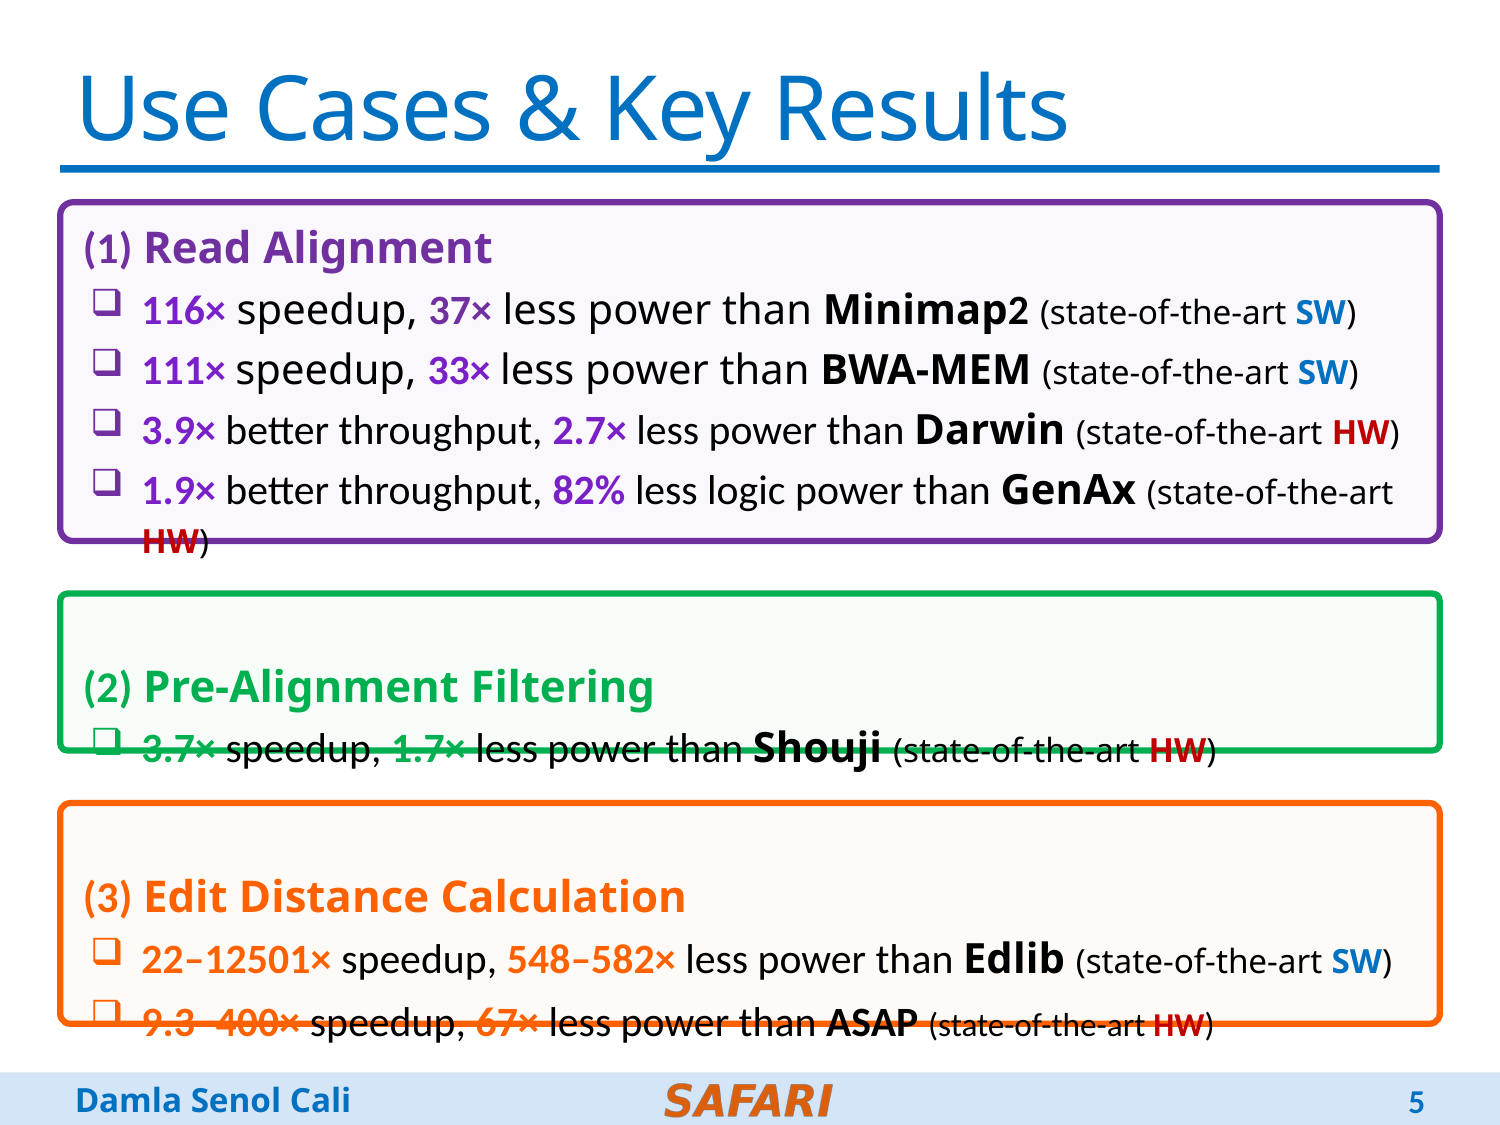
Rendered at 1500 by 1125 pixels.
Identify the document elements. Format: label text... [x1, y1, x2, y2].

list Read Alignment 116× speedup, 37× less power than Minimap2 (state-of-the-art SW) 111× speedup, 33× less power than BWA-MEM (state-of-the-art SW) 3.9× better throughput, 2.7× less power than Darwin (state-of-the-art HW) 1.9× better throughput, 82% less logic power than GenAx (state-of-the-art HW) Pre-Alignment Filtering 3.7× speedup, 1.7× less power than Shouji (state-of-the-art HW) Edit Distance Calculation 22–12501× speedup, 548–582× less power than Edlib (state-of-the-art SW) 9.3–400× speedup, 67× less power than ASAP (state-of-the-art HW) [60, 202, 1440, 1049]
text_box [60, 1049, 1440, 1125]
title Use Cases & Key Results [60, 42, 1440, 166]
